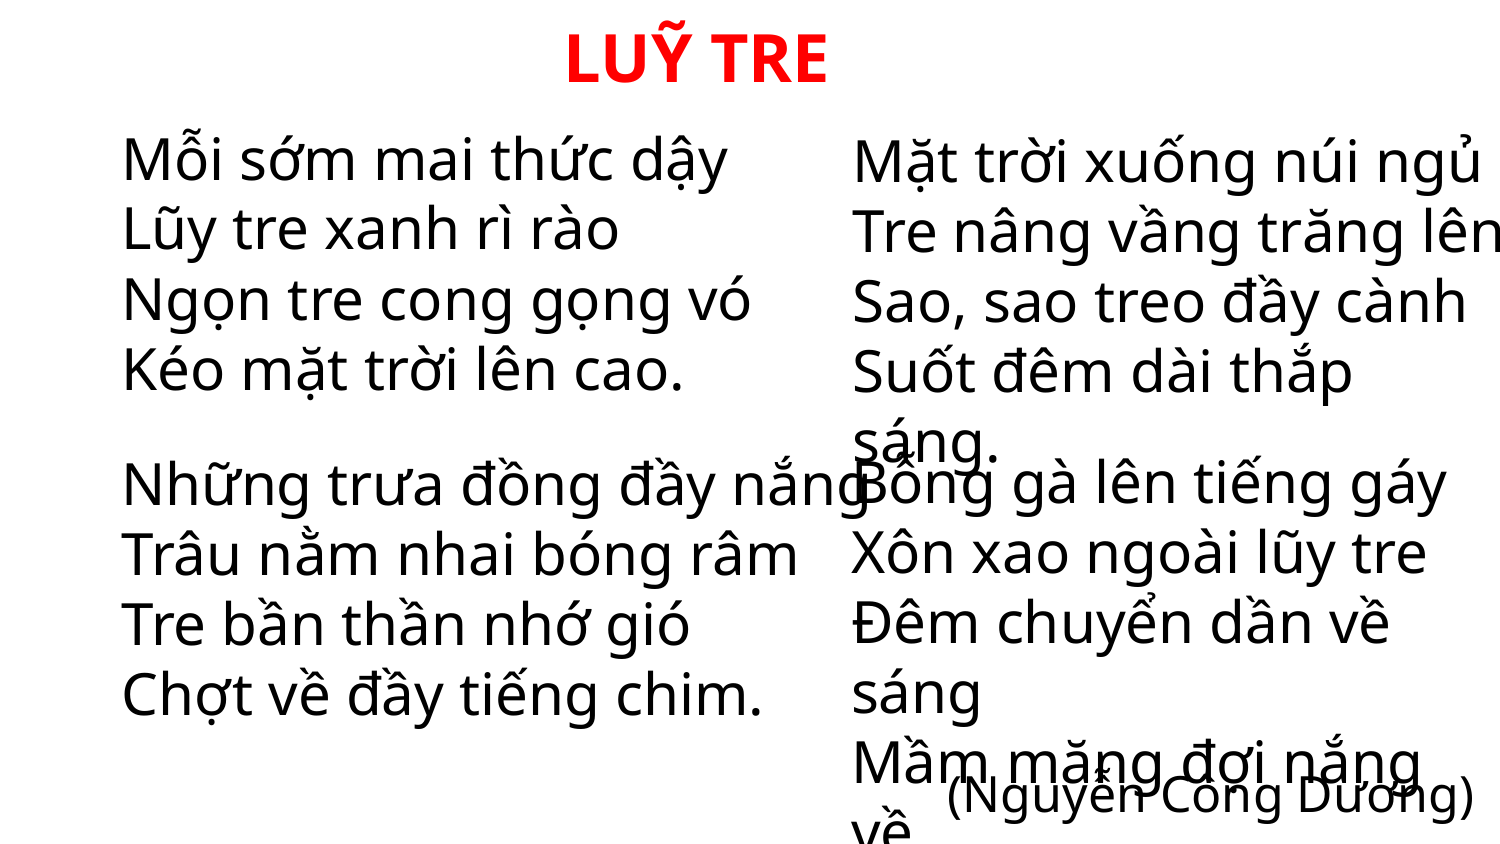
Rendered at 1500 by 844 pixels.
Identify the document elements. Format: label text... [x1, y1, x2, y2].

text_box Mỗi sớm mai thức dậy Lũy tre xanh rì rào Ngọn tre cong gọng vó Kéo mặt trời lên cao. [106, 114, 925, 409]
text_box (Nguyễn Công Dương) [933, 755, 1490, 830]
text_box Những trưa đồng đầy nắng Trâu nằm nhai bóng râm Tre bần thần nhớ gió Chợt về đầy tiếng chim. [106, 439, 836, 735]
text_box LUỸ TRE [349, 8, 1045, 104]
text_box Bỗng gà lên tiếng gáy Xôn xao ngoài lũy tre Đêm chuyển dần về sáng Mầm măng đợi nắng về. [836, 438, 1500, 844]
text_box Mặt trời xuống núi ngủ Tre nâng vầng trăng lên Sao, sao treo đầy cành Suốt đêm dài thắp sáng. [837, 116, 1500, 438]
